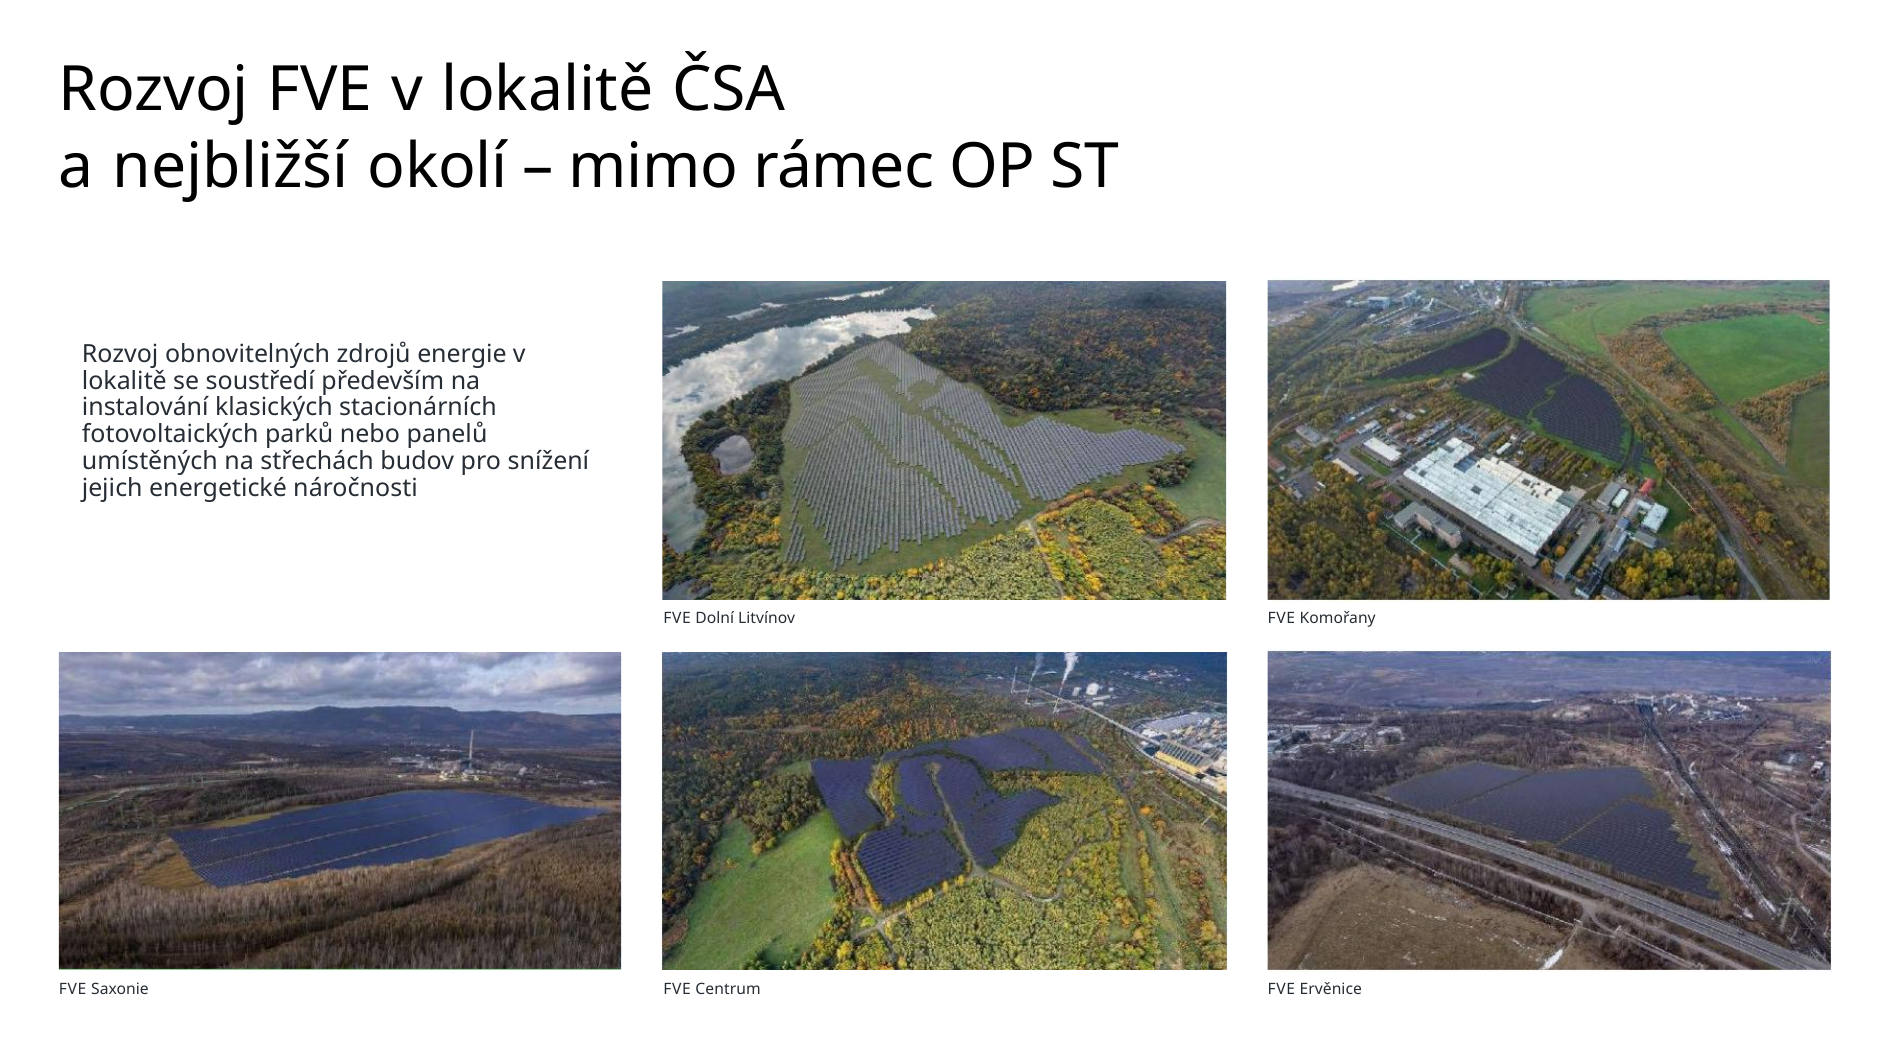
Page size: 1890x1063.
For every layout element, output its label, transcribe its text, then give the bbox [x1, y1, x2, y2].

text_box Rozvoj obnovitelných zdrojů energie v lokalitě se soustředí především na instalování klasických stacionárních fotovoltaických parků nebo panelů umístěných na střechách budov pro snížení jejich energetické náročnosti [81, 340, 598, 502]
text_box [58, 652, 622, 970]
text_box [662, 281, 1227, 600]
text_box FVE Ervěnice [1267, 977, 1387, 998]
text_box FVE Centrum [663, 977, 783, 998]
text_box FVE Saxonie [58, 977, 173, 998]
text_box [660, 652, 1228, 970]
text_box FVE Komořany [1267, 606, 1398, 627]
text_box Rozvoj FVE v lokalitě ČSA a nejbližší okolí – mimo rámec OP ST [58, 39, 1725, 201]
text_box [1267, 649, 1833, 972]
text_box FVE Dolní Litvínov [663, 606, 818, 627]
text_box [1267, 278, 1830, 603]
